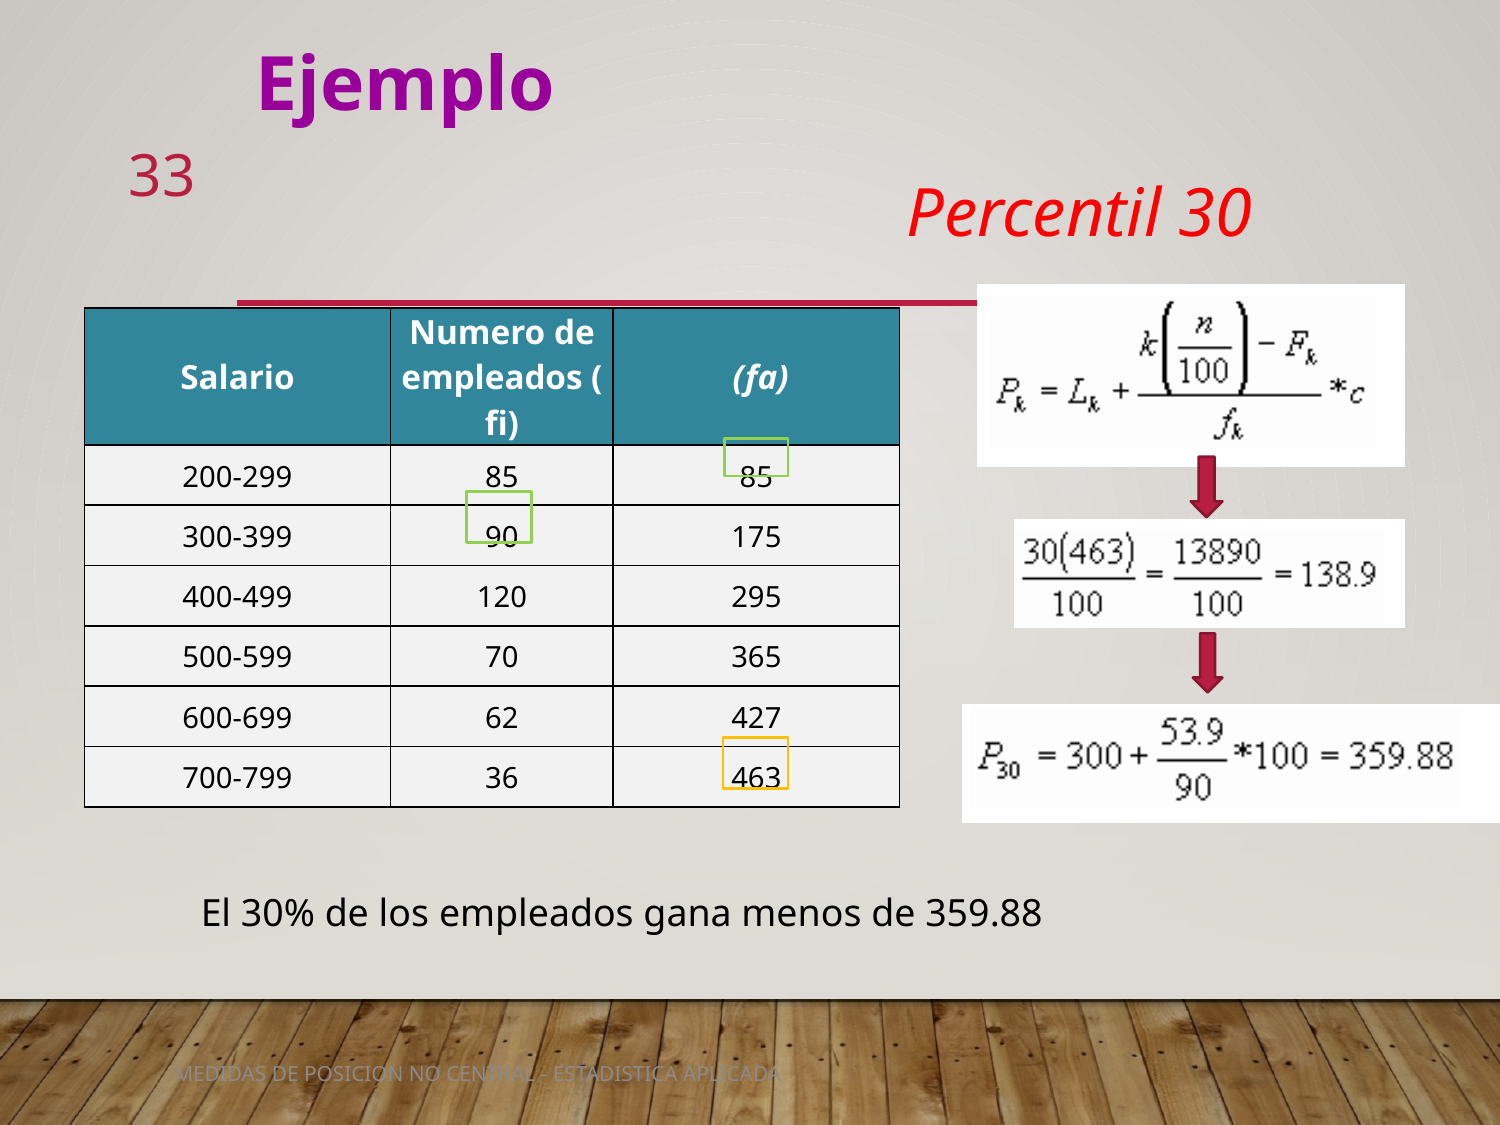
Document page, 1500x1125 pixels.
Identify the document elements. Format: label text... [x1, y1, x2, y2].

slide_number 33 [80, 131, 211, 214]
table_cell 295 [614, 566, 899, 625]
table_cell 120 [391, 566, 612, 625]
table_cell 400-499 [85, 566, 390, 625]
table_header Salario [85, 309, 390, 444]
table_cell 600-699 [85, 687, 390, 746]
table_cell 70 [391, 627, 612, 685]
footer MEDIDAS DE POSICION NO CENTRAL - ESTADISTICA APLICADA [159, 1034, 1413, 1113]
table_cell 175 [614, 506, 899, 565]
picture [1014, 518, 1405, 628]
picture [0, 999, 1500, 1125]
text_box El 30% de los empleados gana menos de 359.88 [186, 881, 1093, 942]
table_cell 300-399 [85, 506, 390, 565]
text_box [1191, 632, 1224, 694]
table_header (fa) [614, 309, 899, 444]
table_cell 200-299 [85, 446, 390, 504]
text_box Percentil 30 [891, 162, 1500, 257]
table_cell 62 [391, 687, 612, 746]
table_cell 85 [614, 446, 899, 504]
text_box [723, 437, 789, 477]
table_cell 427 [614, 687, 899, 746]
table_cell 36 [391, 747, 612, 806]
table_header Numero de empleados (fi) [391, 309, 612, 444]
text_box Ejemplo [98, 27, 713, 133]
picture [962, 703, 1500, 823]
table_cell 90 [391, 506, 612, 565]
text_box [465, 490, 533, 544]
picture [976, 284, 1405, 467]
text_box [722, 736, 789, 790]
table_cell 365 [614, 627, 899, 685]
table_cell 500-599 [85, 627, 390, 685]
table_cell 463 [614, 747, 899, 806]
text_box [1189, 467, 1224, 518]
table_cell 700-799 [85, 747, 390, 806]
table_cell 85 [391, 446, 612, 504]
